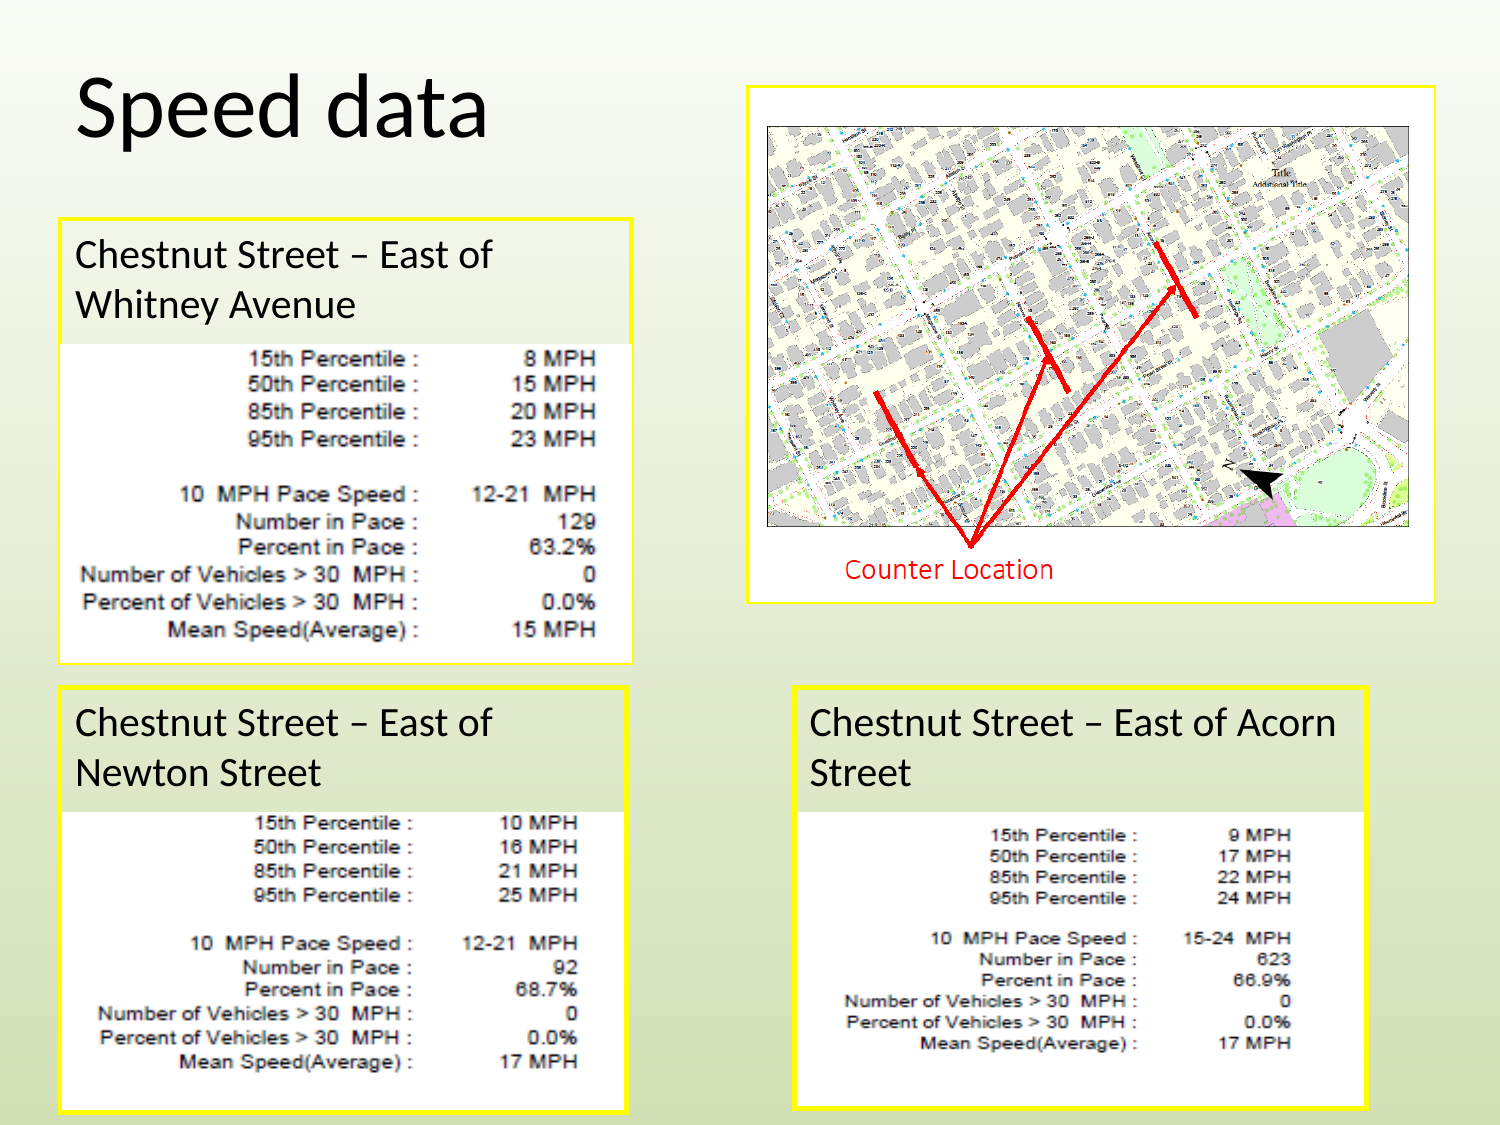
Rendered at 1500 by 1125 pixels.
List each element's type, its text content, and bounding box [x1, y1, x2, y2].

text_box Chestnut Street – East of Newton Street [60, 687, 627, 811]
picture [59, 344, 632, 663]
picture [59, 812, 627, 1113]
picture [794, 812, 1367, 1109]
title Speed data [59, 6, 1098, 195]
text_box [749, 88, 1434, 602]
list Chestnut Street – East of Whitney Avenue [59, 218, 633, 345]
text_box Chestnut Street – East of Acorn Street [794, 687, 1367, 812]
